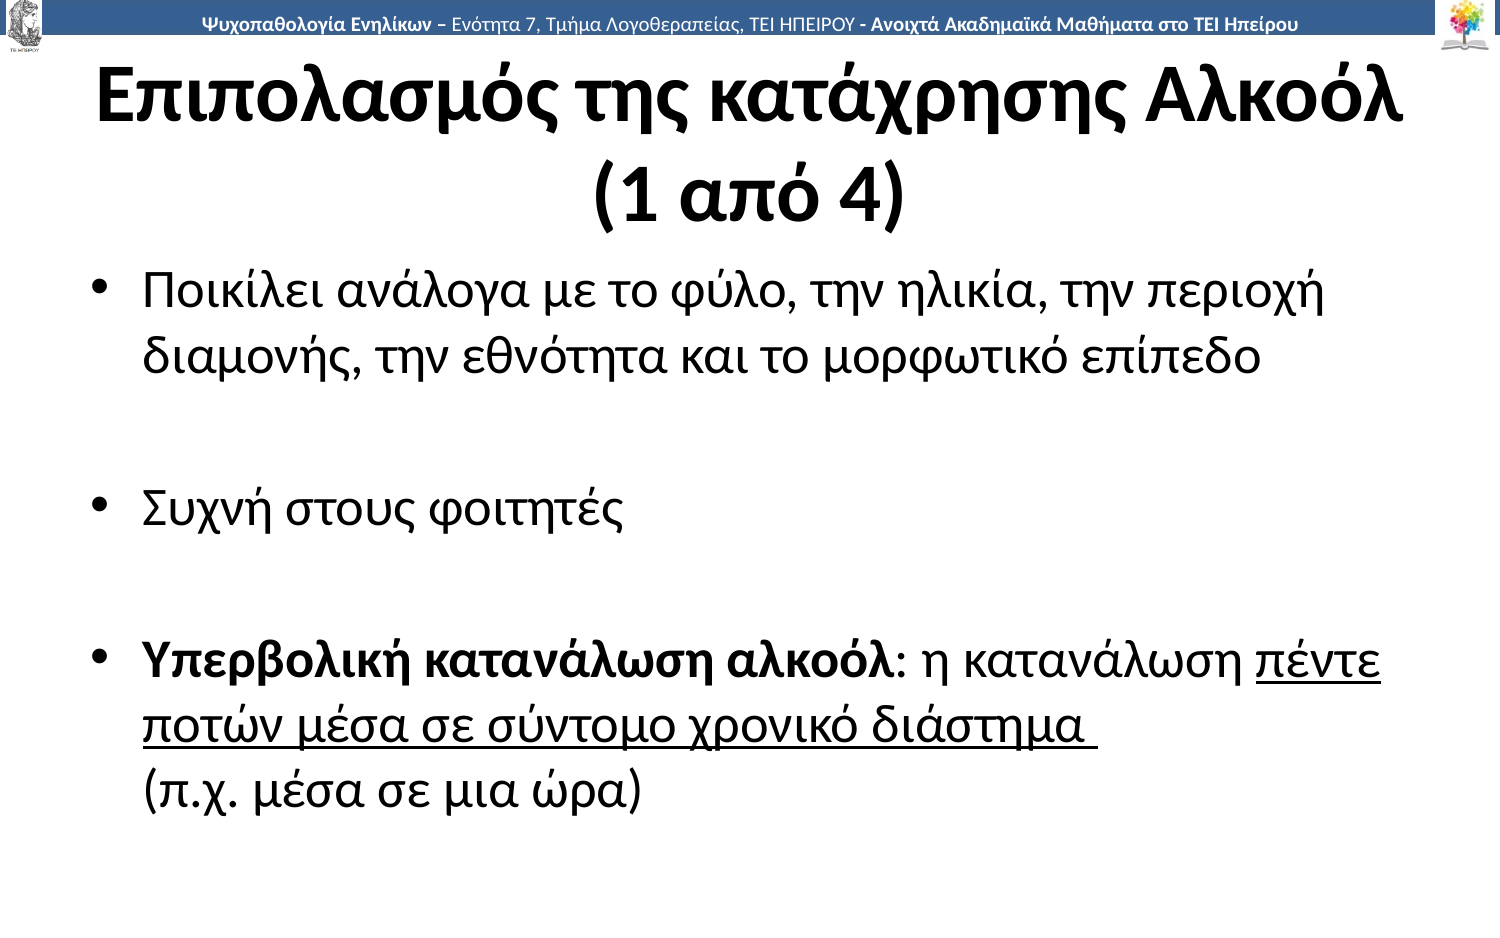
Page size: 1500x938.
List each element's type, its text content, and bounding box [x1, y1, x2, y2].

picture [1435, 0, 1495, 52]
picture [6, 0, 42, 54]
list Ποικίλει ανάλογα με το φύλο, την ηλικία, την περιοχή διαμονής, την εθνότητα και το μορφωτικό επίπεδο Συχνή στους φοιτητές Υπερβολική κατανάλωση αλκοόλ: η κατανάλωση πέντε ποτών μέσα σε σύντομο χρονικό διάστημα (π.χ. μέσα σε μια ώρα) [75, 246, 1425, 838]
title Επιπολασμός της κατάχρησης Αλκοόλ (1 από 4) [75, 82, 1425, 194]
